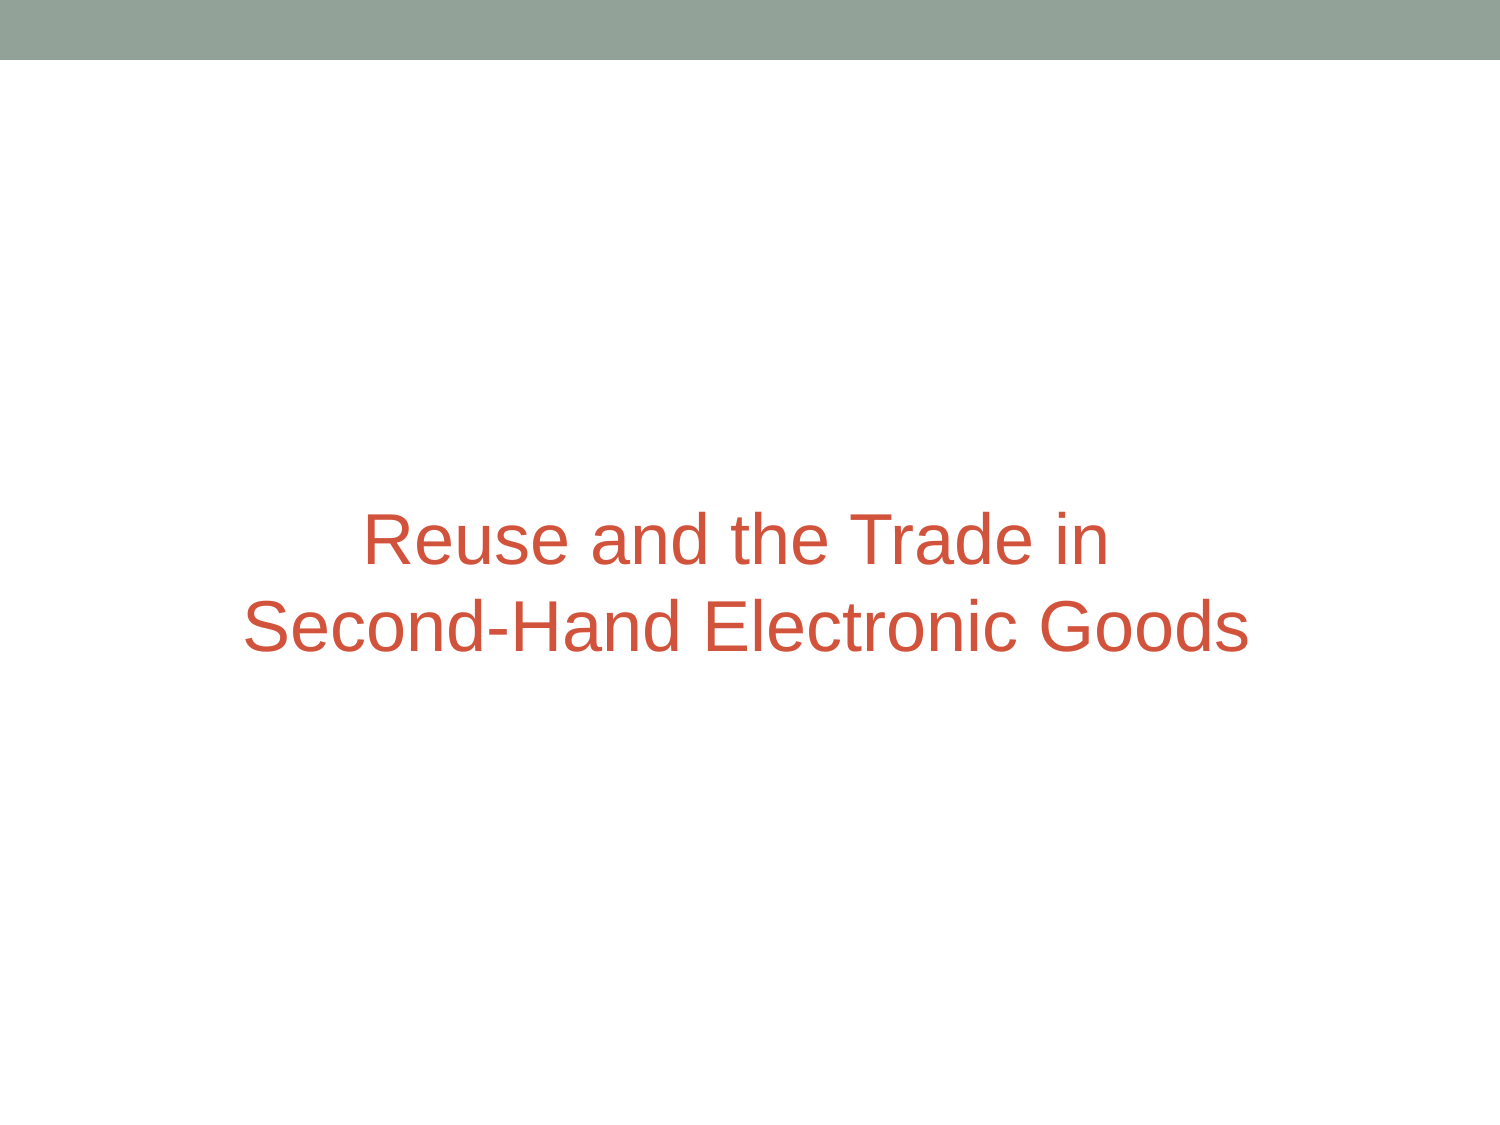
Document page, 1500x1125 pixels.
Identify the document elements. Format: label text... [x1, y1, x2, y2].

text_box Reuse and the Trade in Second-Hand Electronic Goods [96, 485, 1397, 674]
